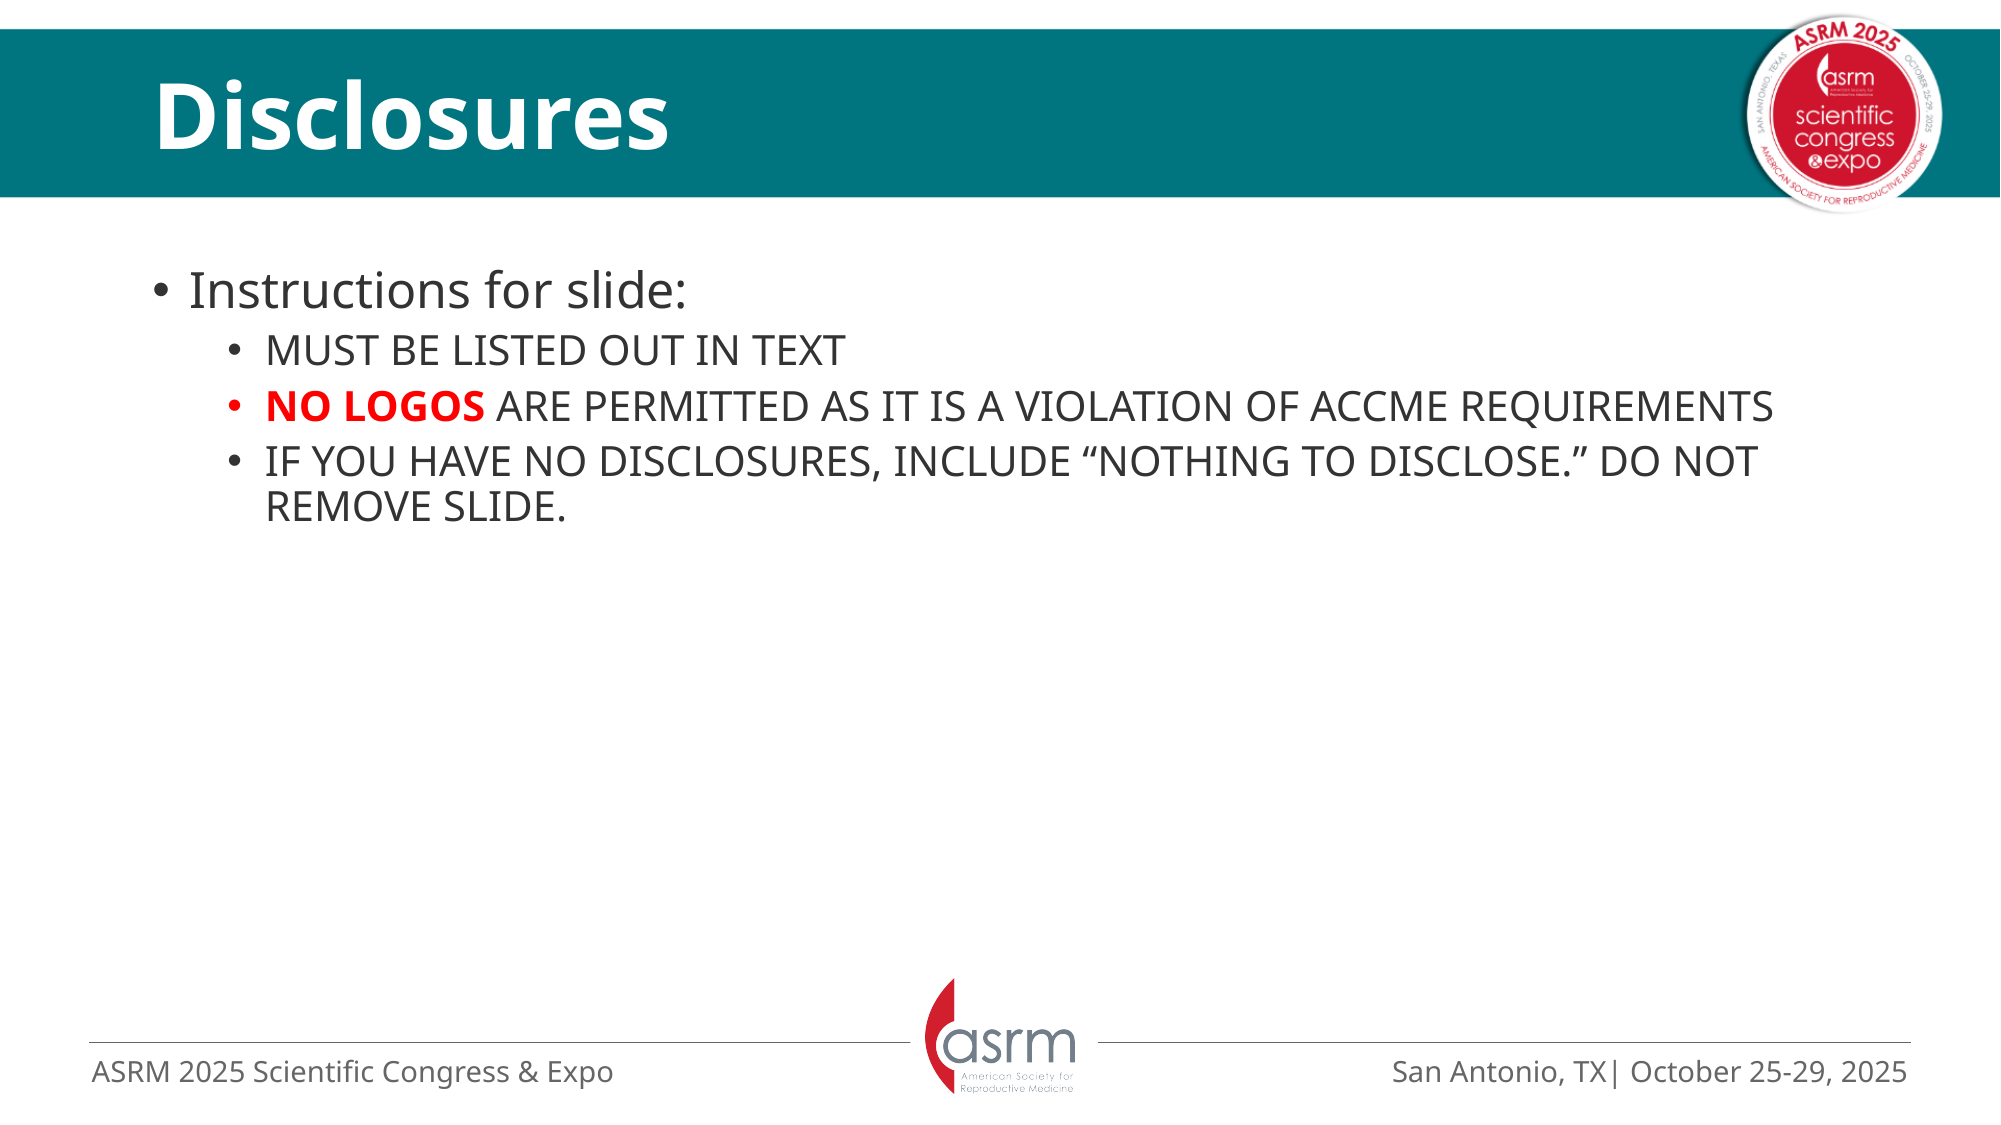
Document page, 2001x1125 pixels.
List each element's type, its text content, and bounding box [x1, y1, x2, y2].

title Disclosures [137, 14, 1863, 225]
picture [0, 0, 2000, 1125]
list Instructions for slide: MUST BE LISTED OUT IN TEXT NO LOGOS ARE PERMITTED AS IT IS A VIOLATION OF ACCME REQUIREMENTS IF YOU HAVE NO DISCLOSURES, INCLUDE “NOTHING TO DISCLOSE.” DO NOT REMOVE SLIDE. [137, 257, 1863, 972]
